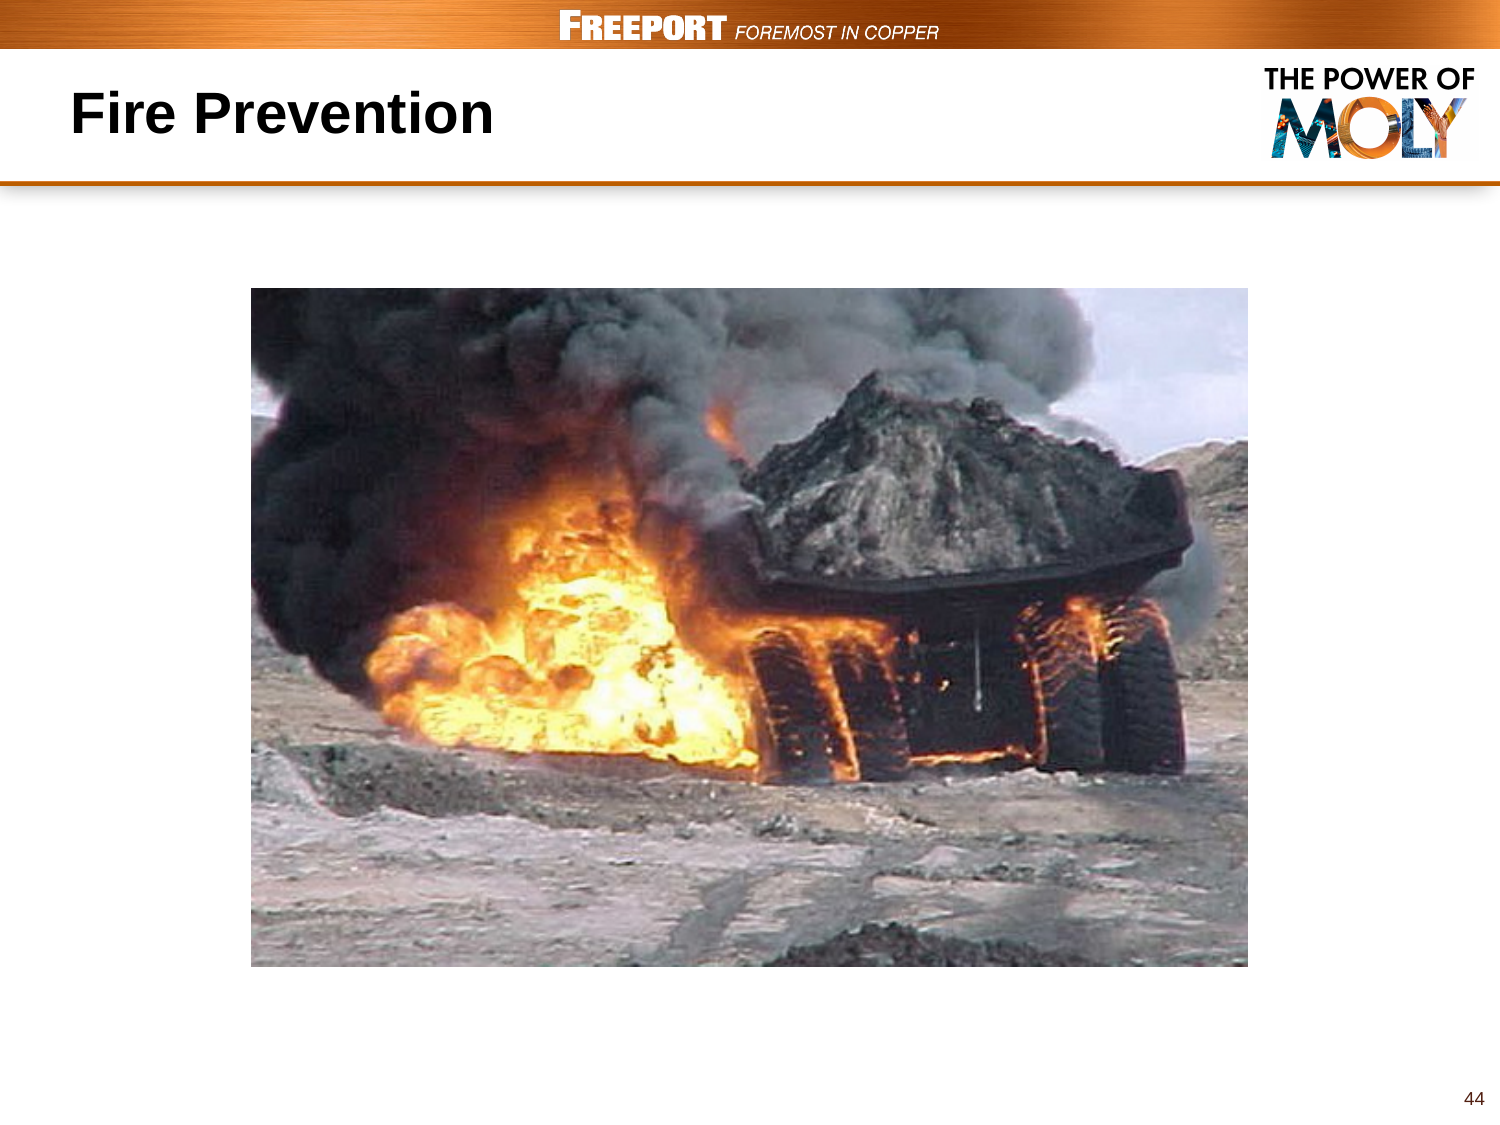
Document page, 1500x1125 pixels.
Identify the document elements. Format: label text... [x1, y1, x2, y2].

slide_number 44 [1328, 1078, 1500, 1125]
picture [0, 0, 1500, 49]
title Fire Prevention [55, 59, 1241, 171]
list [251, 288, 1248, 967]
picture [1261, 65, 1479, 161]
